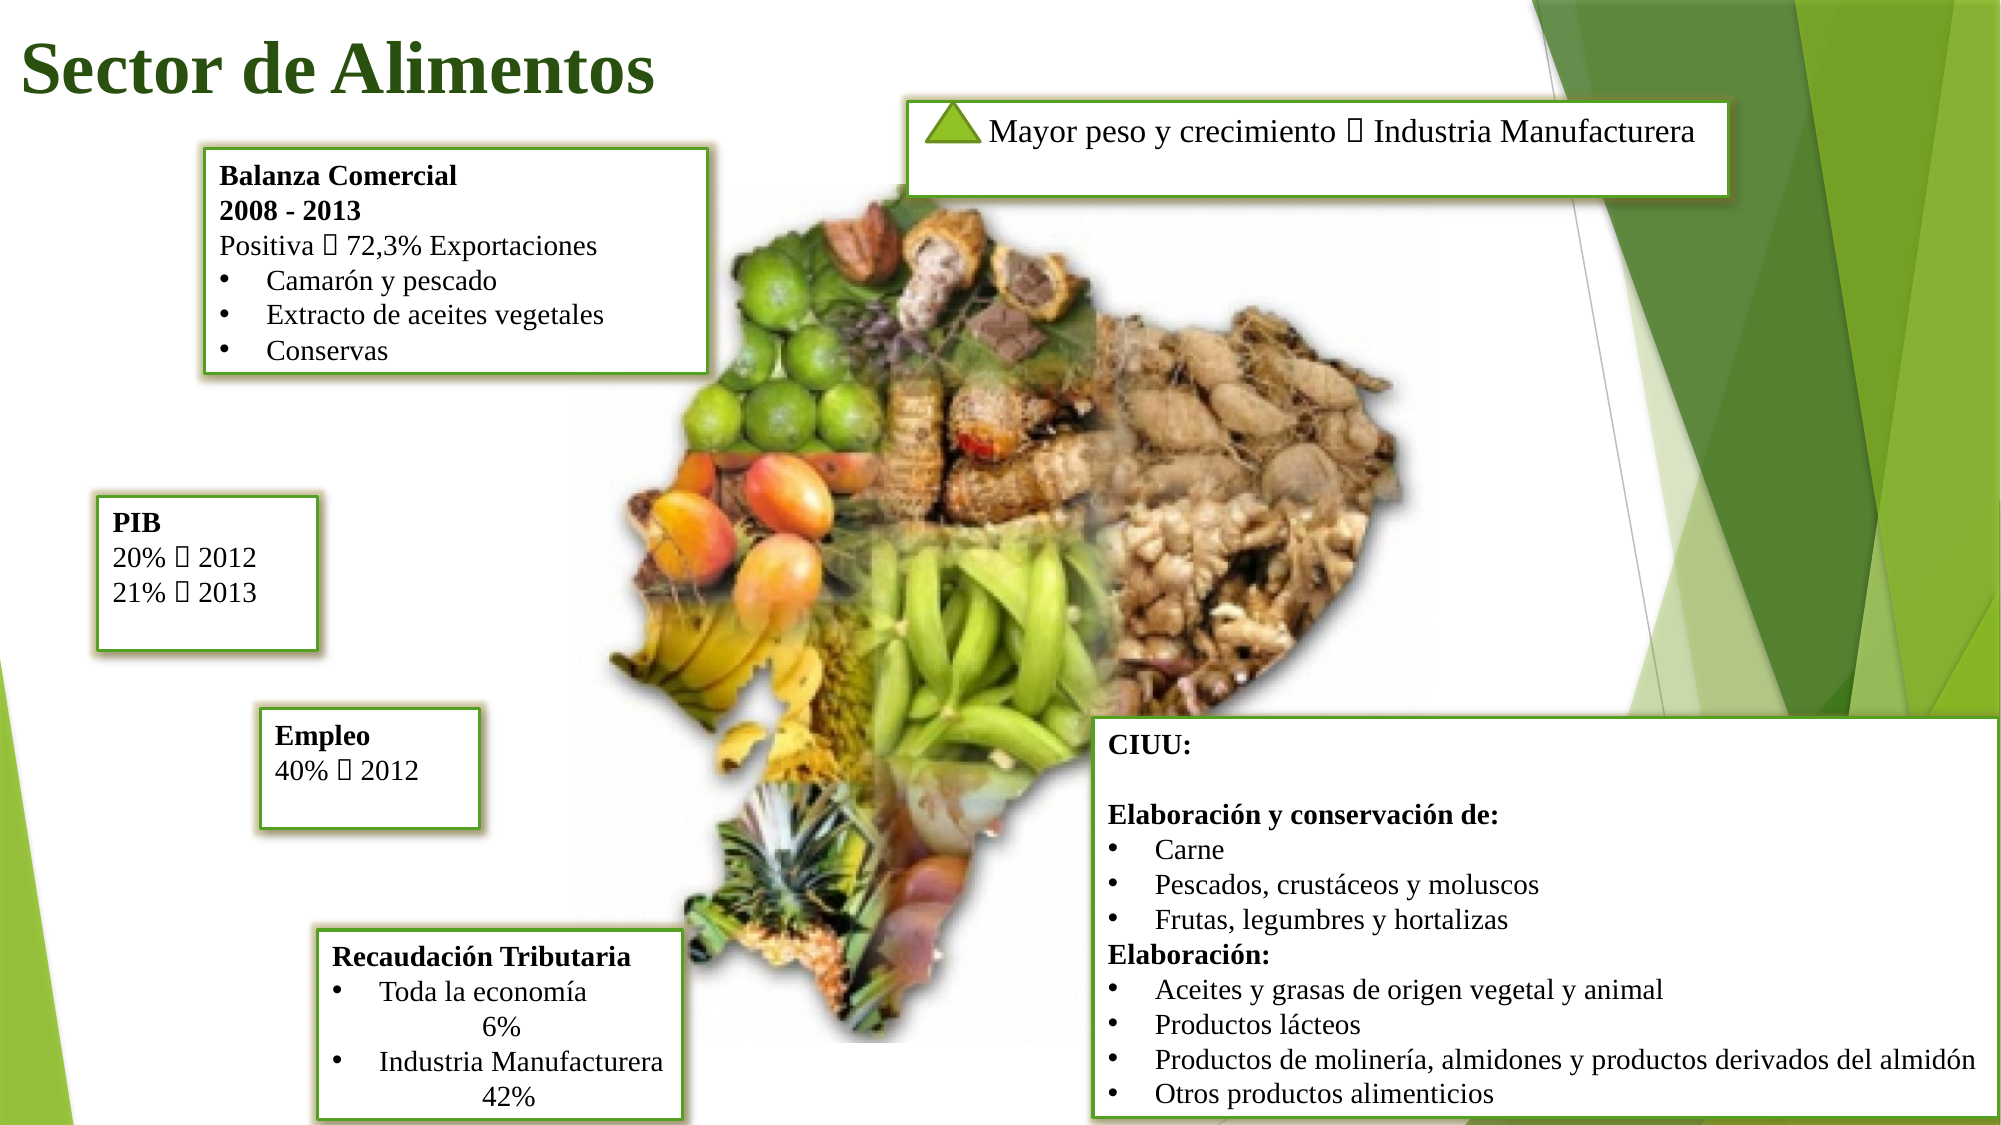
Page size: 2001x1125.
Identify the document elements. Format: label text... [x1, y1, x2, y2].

text_box PIB 20%  2012 21%  2013 [96, 495, 319, 652]
picture [574, 184, 1435, 1044]
text_box Balanza Comercial 2008 - 2013 Positiva  72,3% Exportaciones Camarón y pescado Extracto de aceites vegetales Conservas [203, 147, 709, 375]
text_box Recaudación Tributaria Toda la economía 6% Industria Manufacturera 42% [316, 928, 684, 1121]
text_box Mayor peso y crecimiento  Industria Manufacturera [906, 100, 1730, 198]
text_box [924, 100, 982, 144]
text_box Empleo 40%  2012 [259, 707, 481, 830]
title Sector de Alimentos [5, 10, 676, 122]
text_box CIUU: Elaboración y conservación de: Carne Pescados, crustáceos y moluscos Frutas, legumbres y hortalizas Elaboración: Aceites y grasas de origen vegetal y animal Productos lácteos Productos de molinería, almidones y productos derivados del almidón Otros productos alimenticios [1091, 716, 2000, 1119]
